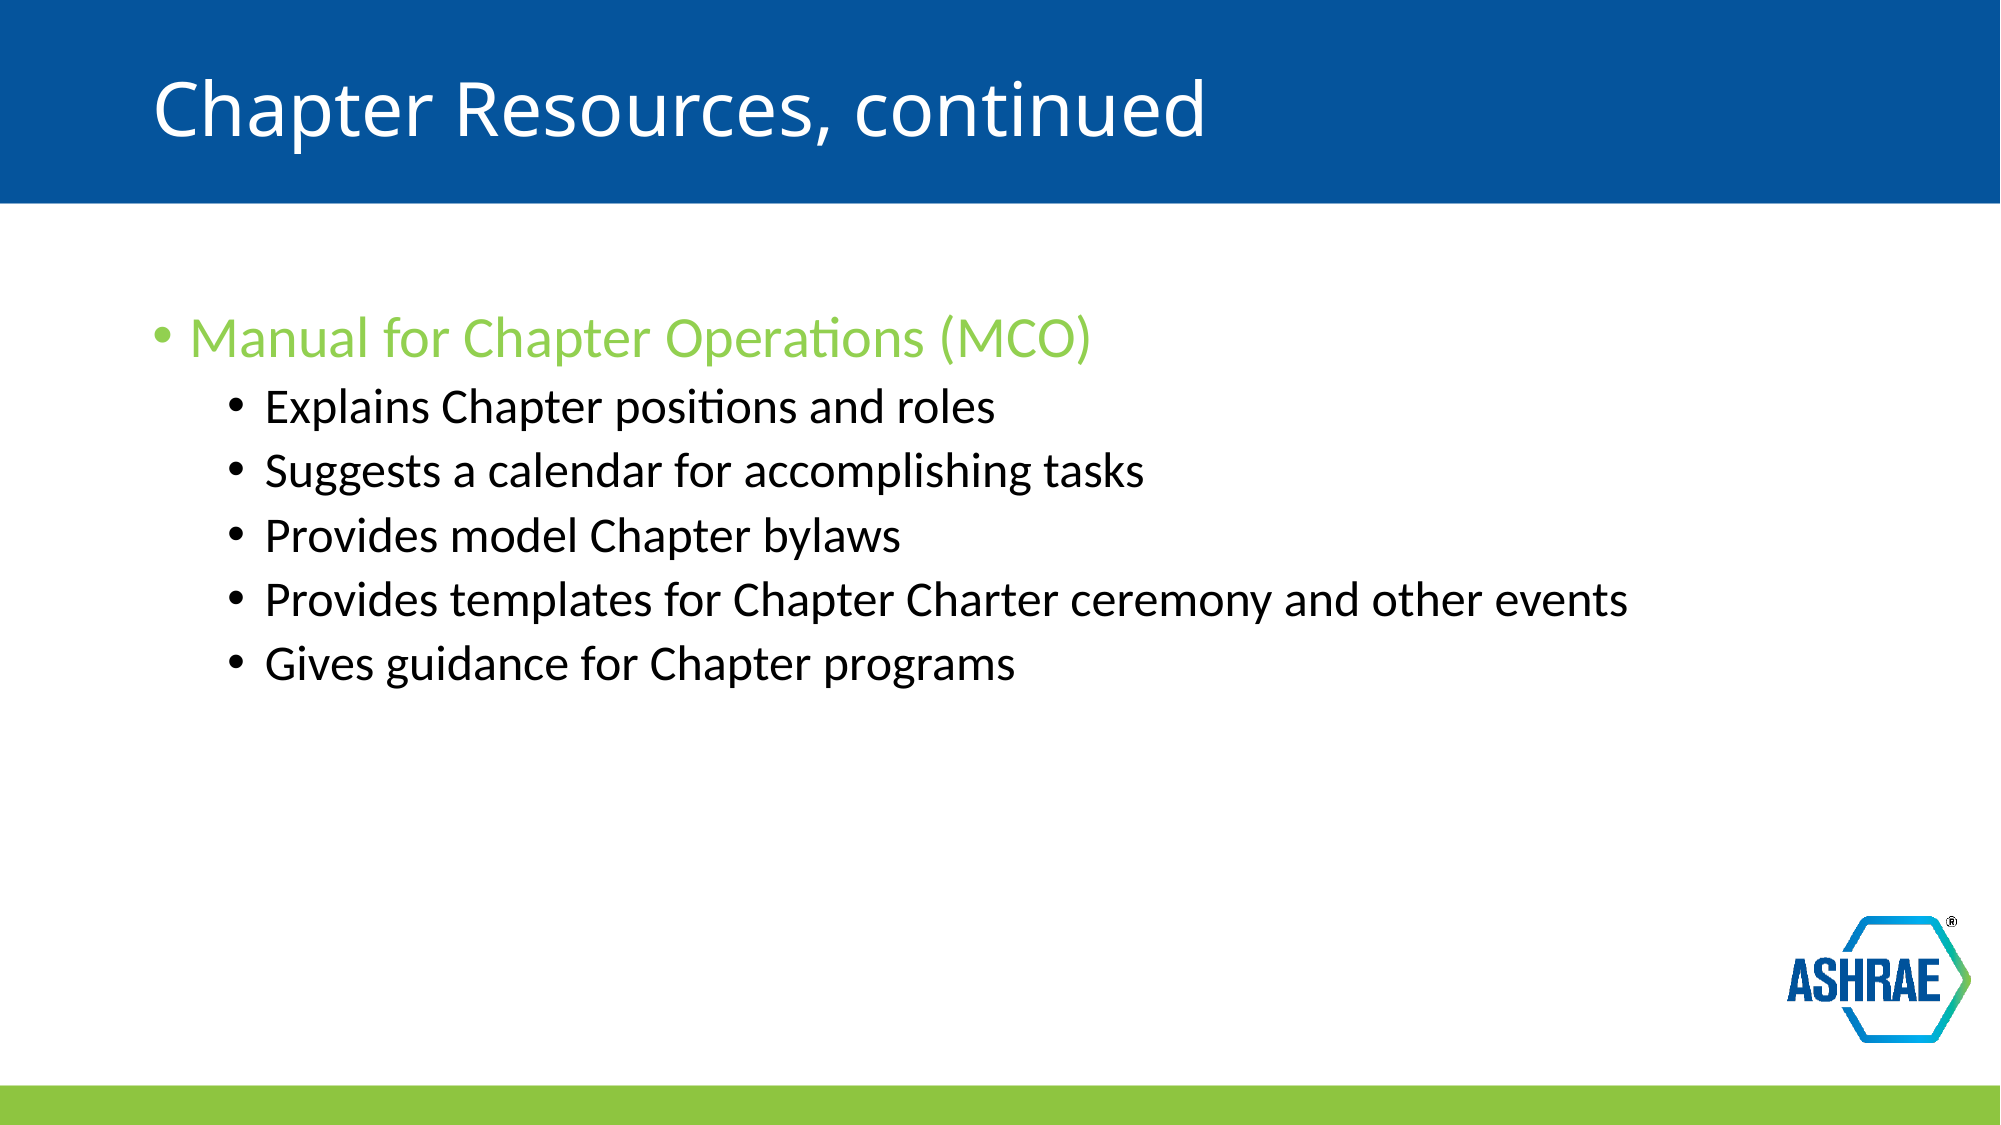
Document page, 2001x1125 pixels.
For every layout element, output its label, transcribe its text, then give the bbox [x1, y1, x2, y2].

picture [0, 0, 2000, 1125]
list Manual for Chapter Operations (MCO) Explains Chapter positions and roles Suggests a calendar for accomplishing tasks Provides model Chapter bylaws Provides templates for Chapter Charter ceremony and other events Gives guidance for Chapter programs [137, 299, 1863, 1014]
title Chapter Resources, continued [137, 59, 1863, 166]
